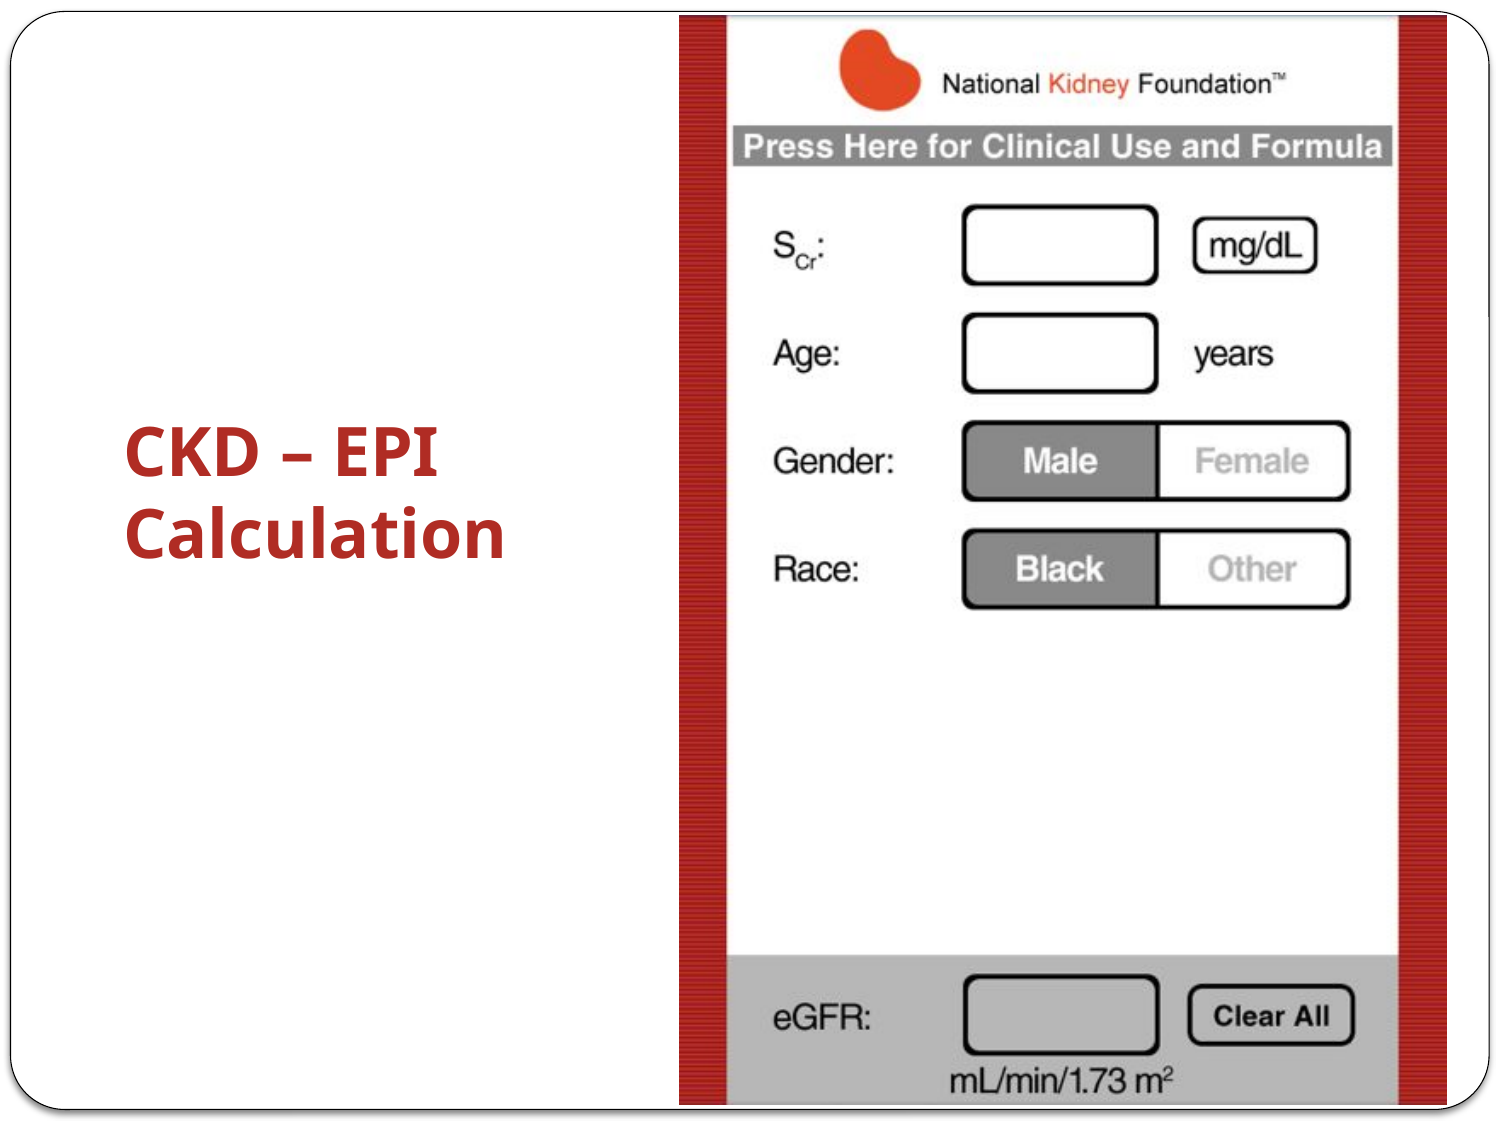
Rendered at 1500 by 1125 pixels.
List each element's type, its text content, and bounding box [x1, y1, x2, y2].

picture [678, 14, 1448, 1105]
title CKD – EPI Calculation [108, 399, 632, 588]
